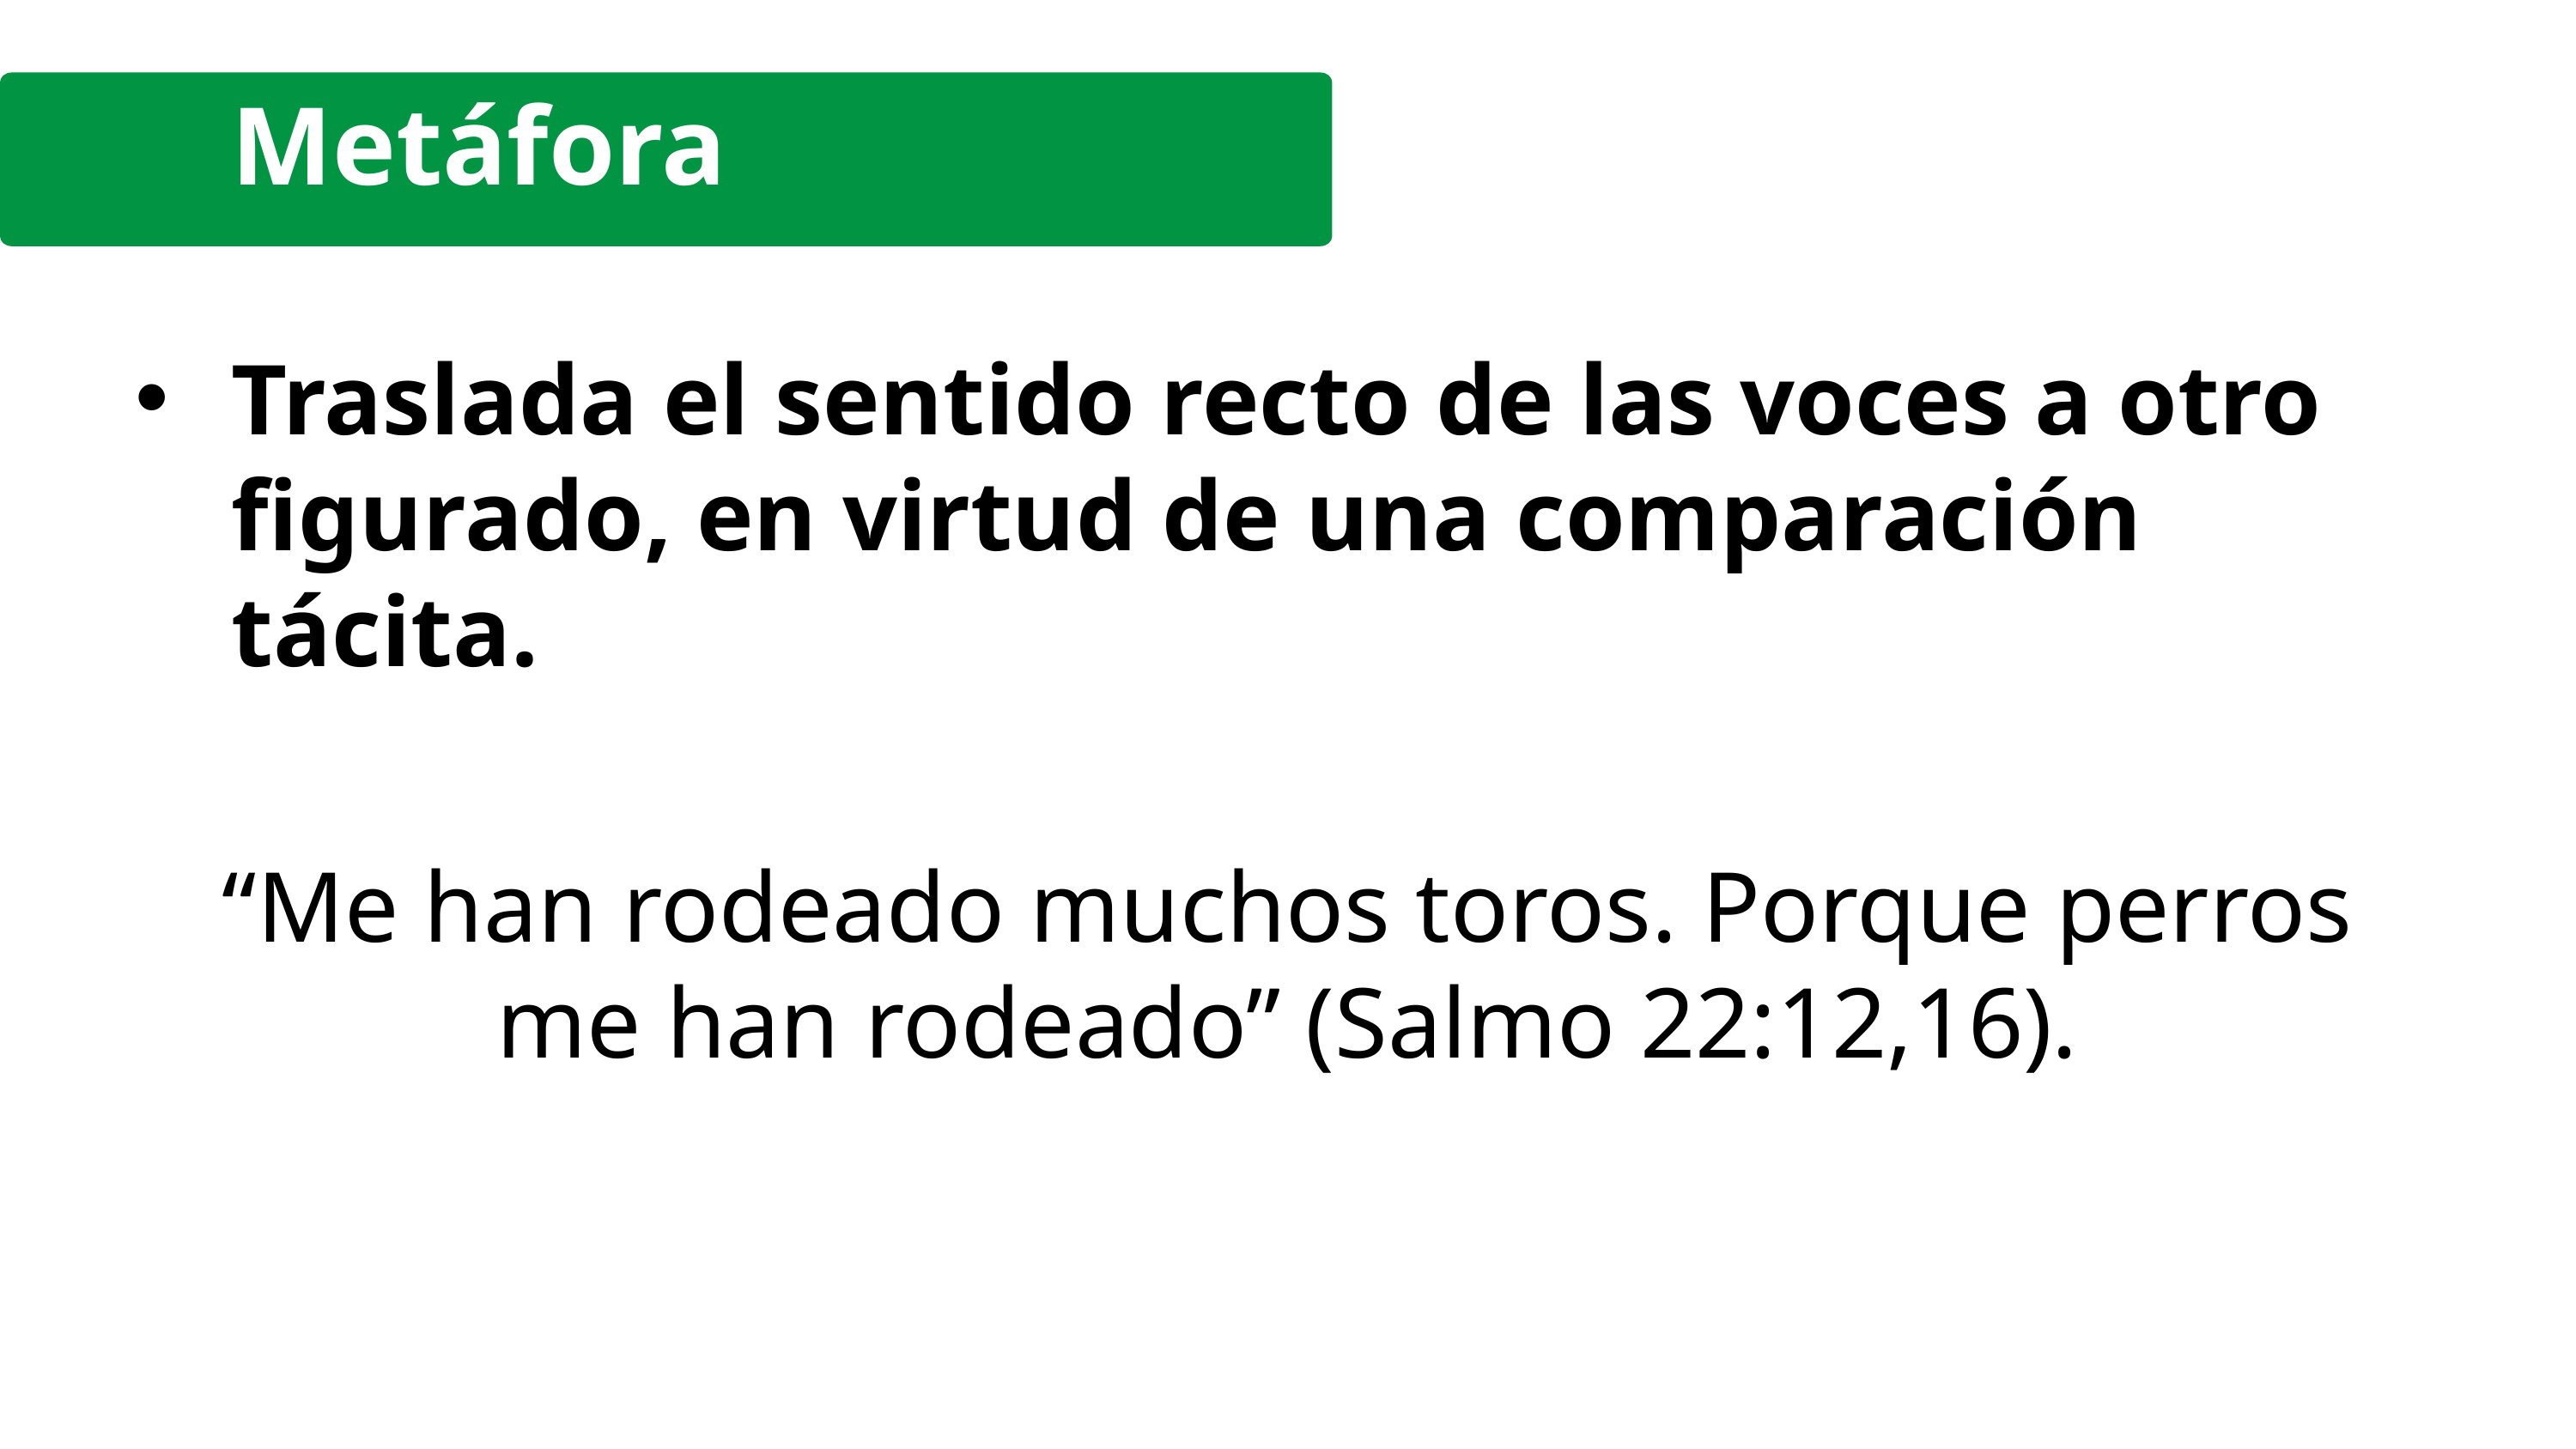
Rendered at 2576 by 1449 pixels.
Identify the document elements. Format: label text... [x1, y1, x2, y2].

text_box Metáfora [0, 91, 959, 209]
text_box Traslada el sentido recto de las voces a otro figurado, en virtud de una comparación tácita. [122, 331, 2409, 693]
text_box [0, 72, 1333, 246]
text_box “Me han rodeado muchos toros. Porque perros me han rodeado” (Salmo 22:12,16). [202, 839, 2374, 1084]
